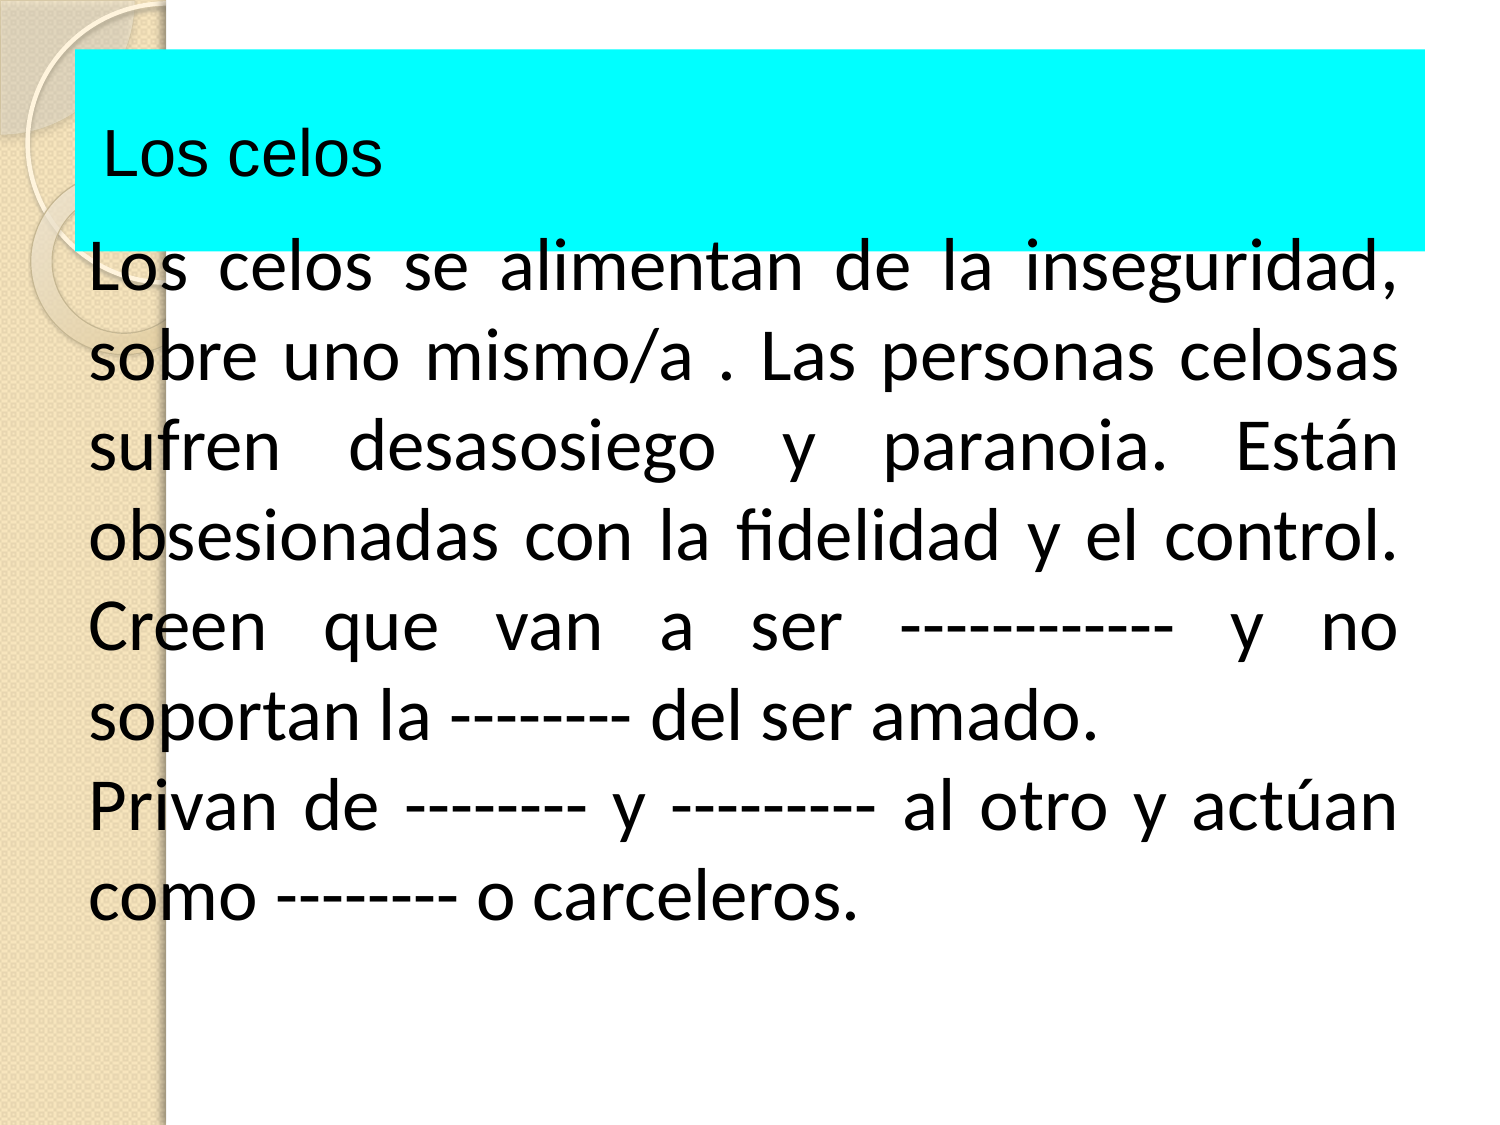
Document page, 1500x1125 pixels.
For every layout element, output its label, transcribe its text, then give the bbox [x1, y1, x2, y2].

text_box Los celos se alimentan de la inseguridad, sobre uno mismo/a . Las personas celosas sufren desasosiego y paranoia. Están obsesionadas con la fidelidad y el control. Creen que van a ser ------------ y no soportan la -------- del ser amado. Privan de -------- y --------- al otro y actúan como -------- o carceleros. [75, 208, 1415, 988]
title Los celos [75, 49, 1425, 252]
